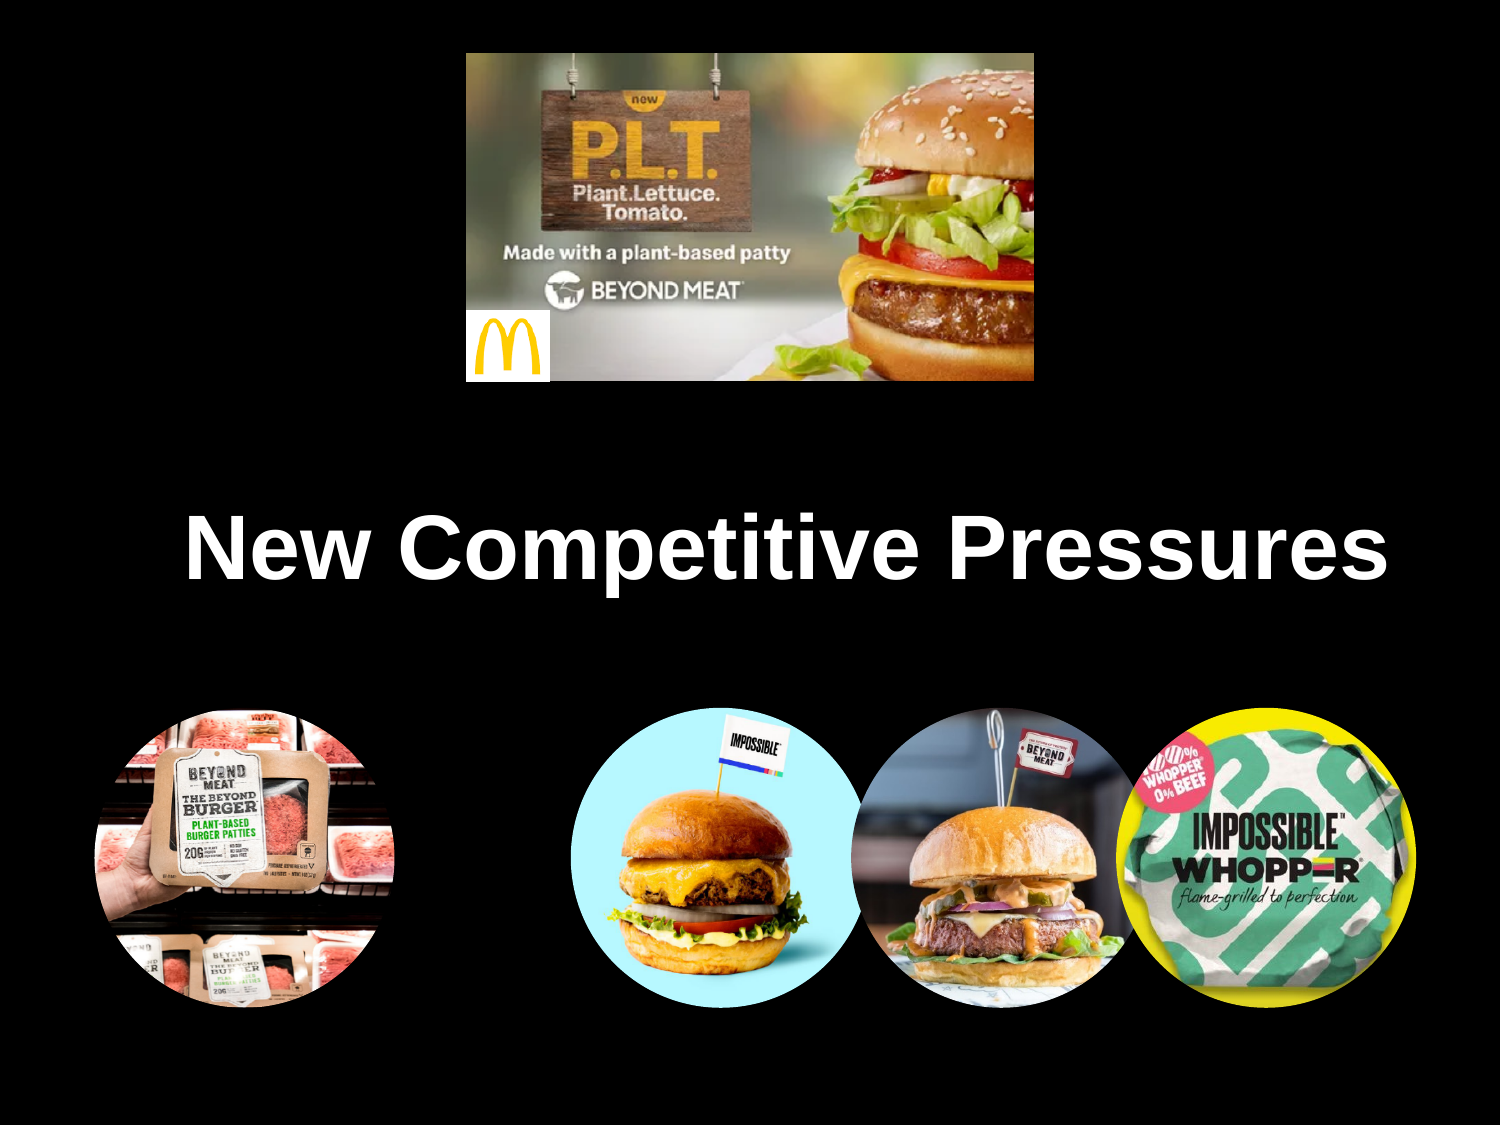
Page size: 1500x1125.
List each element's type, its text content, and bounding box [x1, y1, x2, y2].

picture [94, 707, 395, 1008]
picture [570, 707, 1417, 1008]
text_box New Competitive Pressures [149, 380, 1425, 606]
picture [466, 53, 1034, 383]
